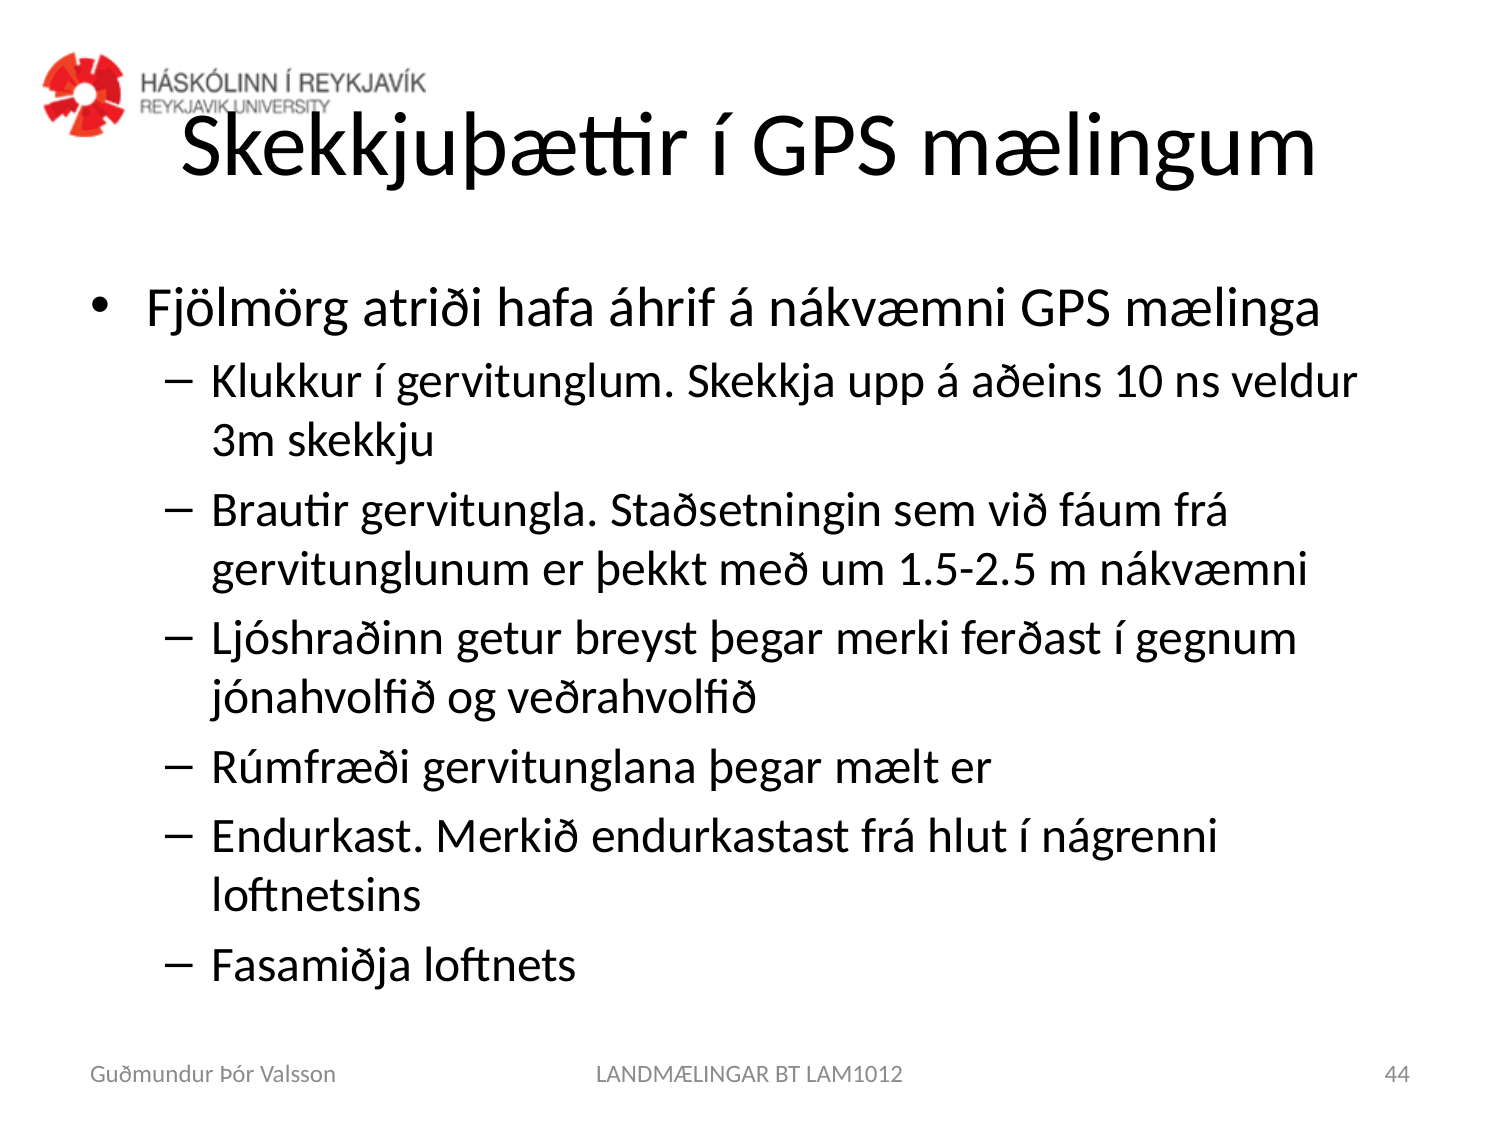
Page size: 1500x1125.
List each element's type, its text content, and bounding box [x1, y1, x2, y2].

title Skekkjuþættir í GPS mælingum [75, 45, 1425, 233]
slide_number Guðmundur Þór Valsson [75, 1042, 425, 1103]
footer LANDMÆLINGAR BT LAM1012 [512, 1042, 988, 1103]
slide_number 44 [1074, 1042, 1425, 1103]
picture [35, 35, 426, 153]
list Fjölmörg atriði hafa áhrif á nákvæmni GPS mælinga Klukkur í gervitunglum. Skekkja upp á aðeins 10 ns veldur 3m skekkju Brautir gervitungla. Staðsetningin sem við fáum frá gervitunglunum er þekkt með um 1.5-2.5 m nákvæmni Ljóshraðinn getur breyst þegar merki ferðast í gegnum jónahvolfið og veðrahvolfið Rúmfræði gervitunglana þegar mælt er Endurkast. Merkið endurkastast frá hlut í nágrenni loftnetsins Fasamiðja loftnets [75, 262, 1425, 1005]
